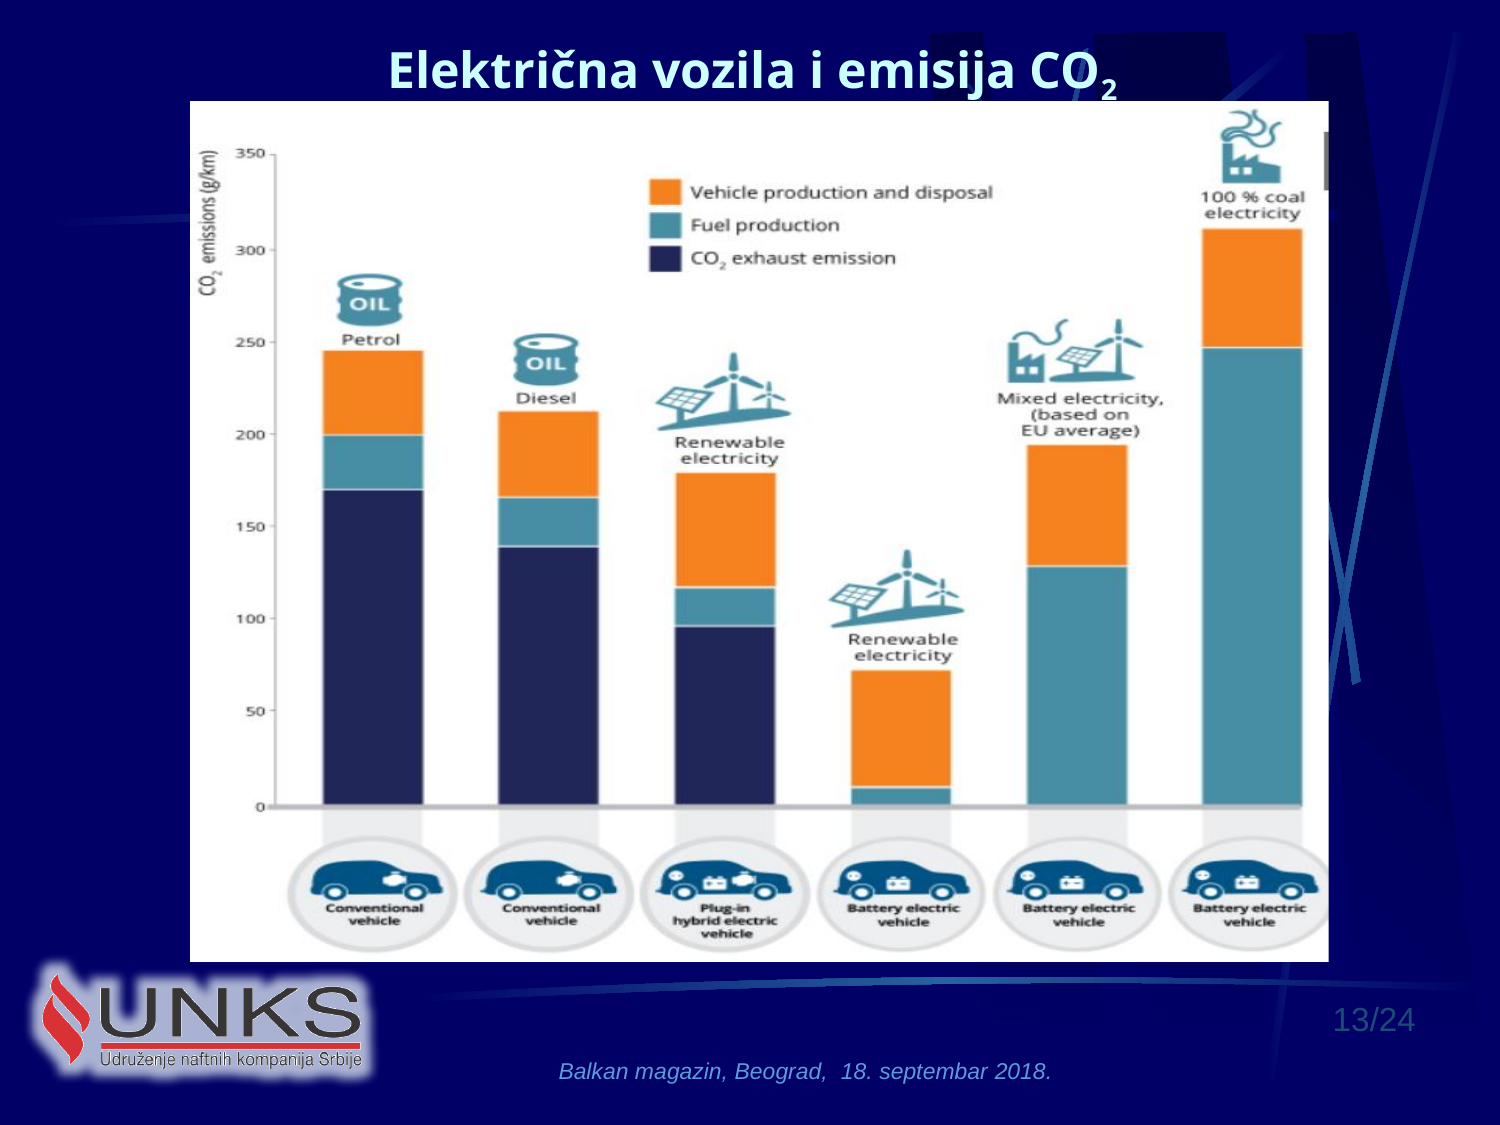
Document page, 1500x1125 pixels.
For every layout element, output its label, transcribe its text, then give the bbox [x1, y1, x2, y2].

picture [41, 973, 362, 1070]
picture [189, 101, 1330, 963]
title Električna vozila i emisija CO2 [64, 19, 1440, 126]
